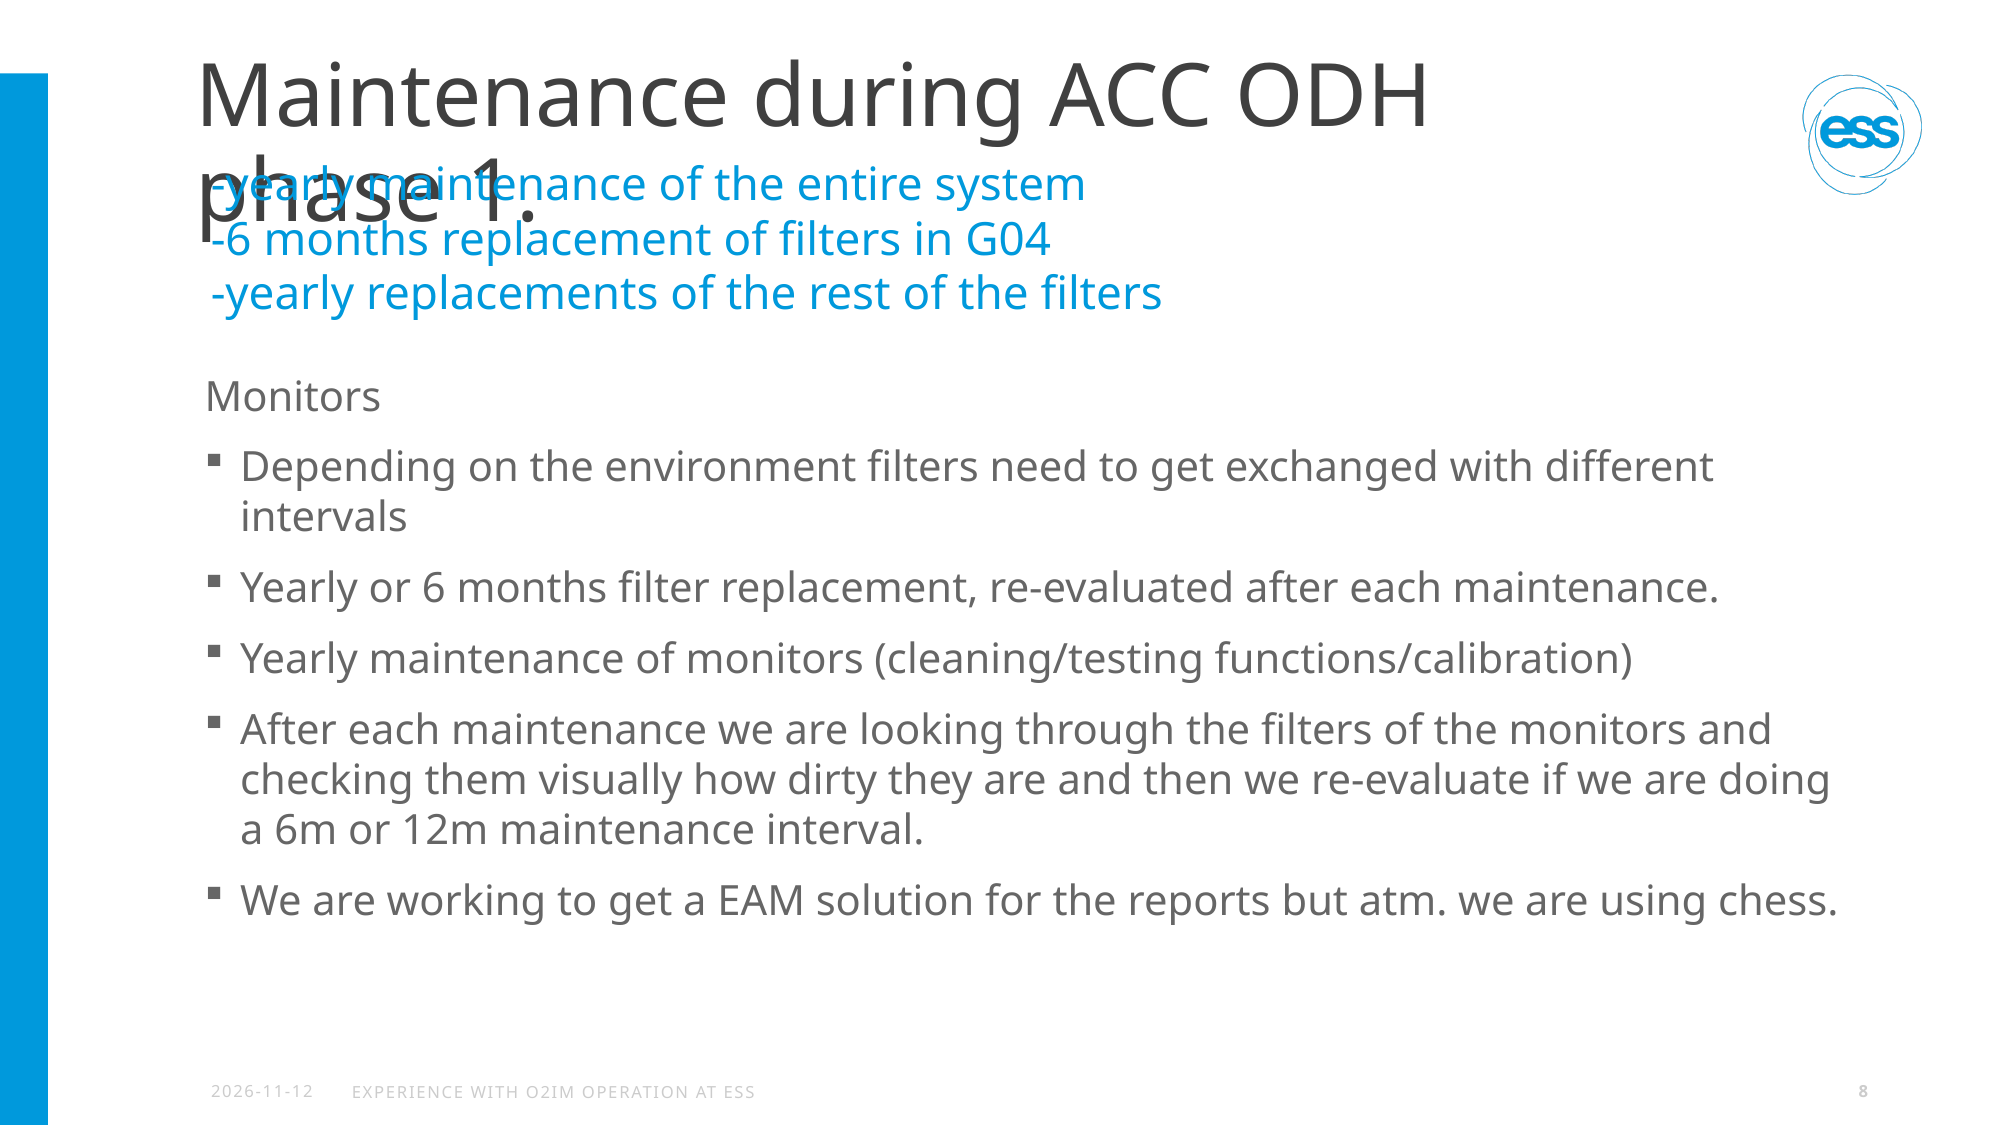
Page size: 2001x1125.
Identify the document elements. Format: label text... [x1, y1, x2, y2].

list -yearly maintenance of the entire system -6 months replacement of filters in G04 -yearly replacements of the rest of the filters [196, 151, 1732, 328]
slide_number 8 [1848, 1062, 1883, 1123]
title Maintenance during ACC ODH phase 1. [181, 43, 1717, 152]
list Monitors Depending on the environment filters need to get exchanged with different intervals Yearly or 6 months filter replacement, re-evaluated after each maintenance. Yearly maintenance of monitors (cleaning/testing functions/calibration) After each maintenance we are looking through the filters of the monitors and checking them visually how dirty they are and then we re-evaluate if we are doing a 6m or 12m maintenance interval. We are working to get a EAM solution for the reports but atm. we are using chess. [181, 361, 1848, 1125]
